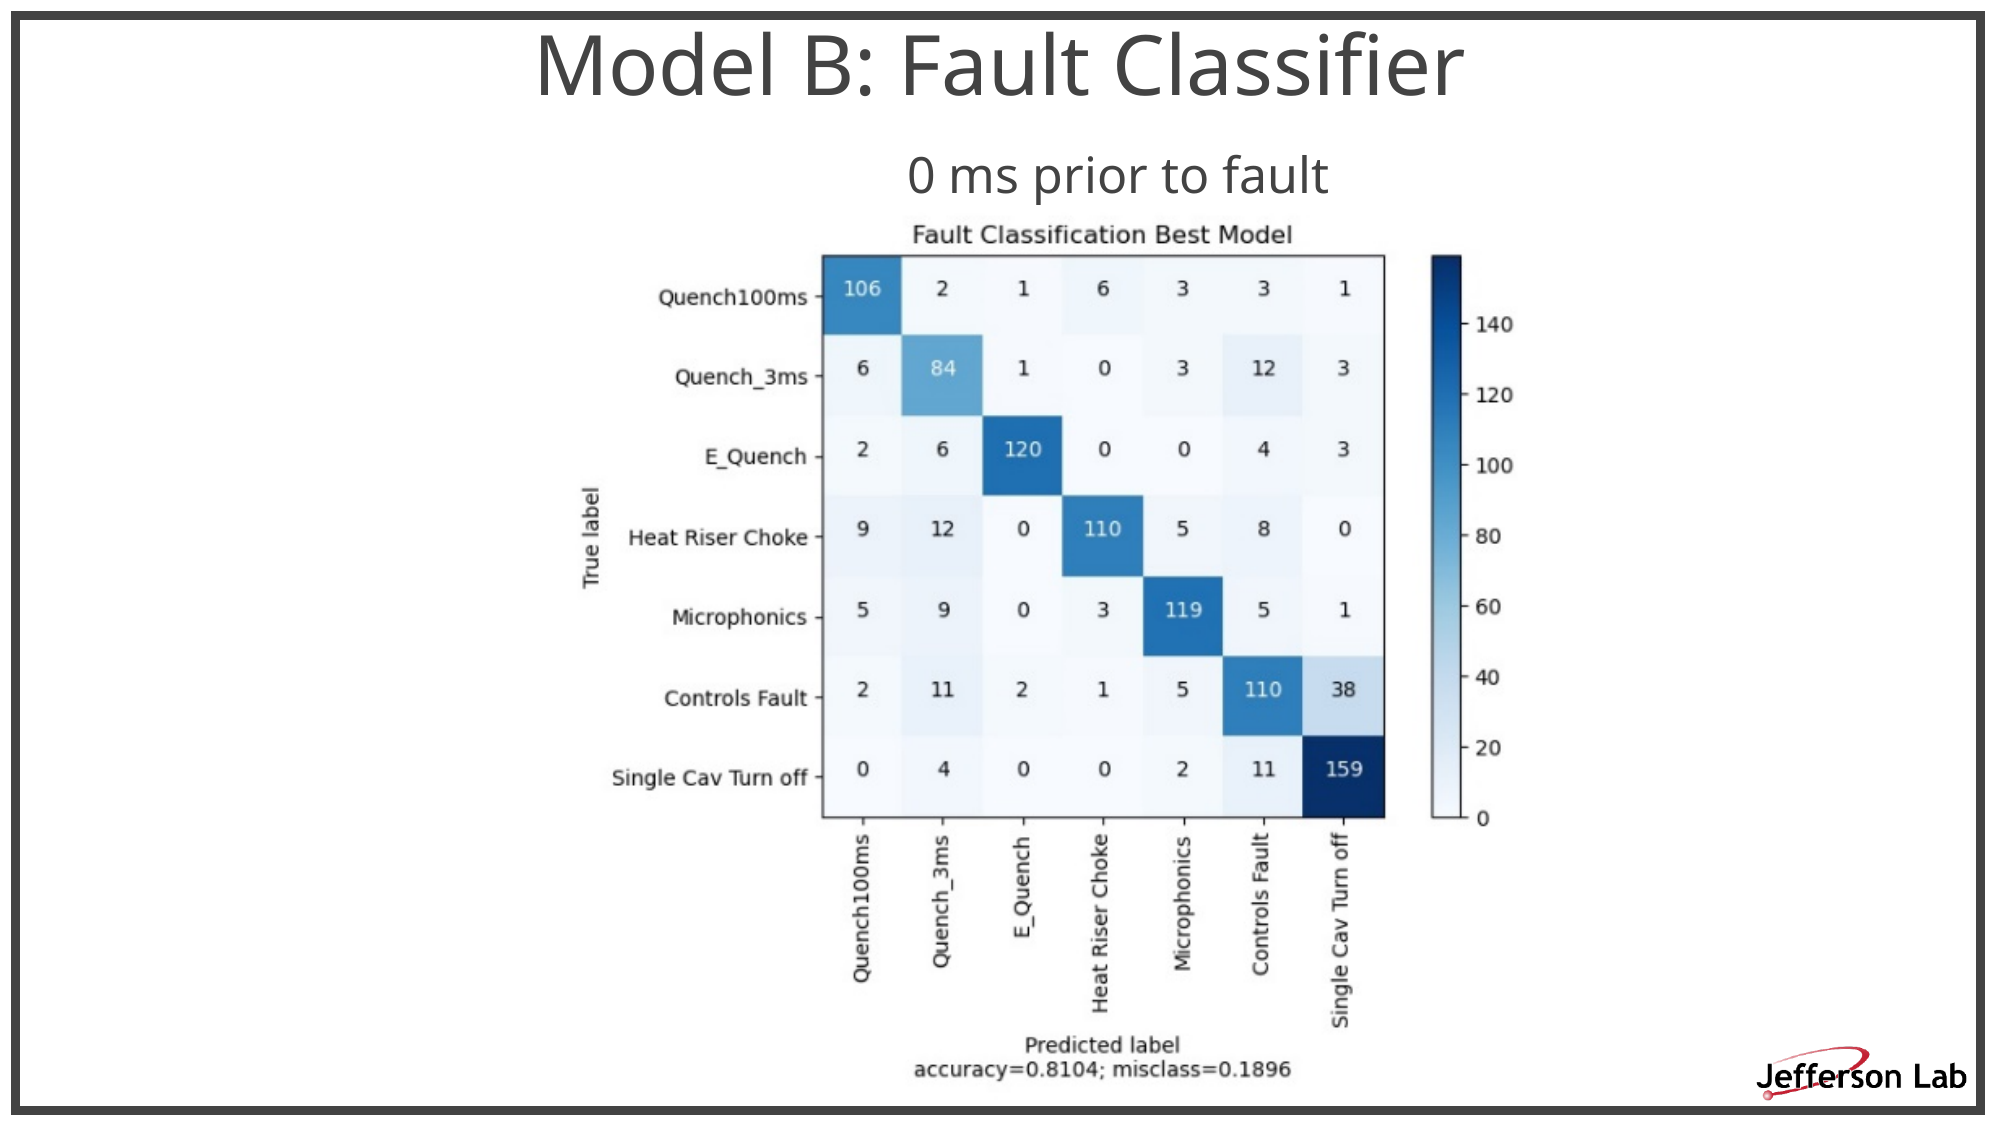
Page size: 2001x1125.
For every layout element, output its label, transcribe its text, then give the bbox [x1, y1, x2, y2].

picture [399, 203, 1600, 1104]
title Model B: Fault Classifier [0, 0, 2000, 137]
text_box 0 ms prior to fault [892, 136, 1345, 203]
picture [1754, 1038, 1976, 1106]
